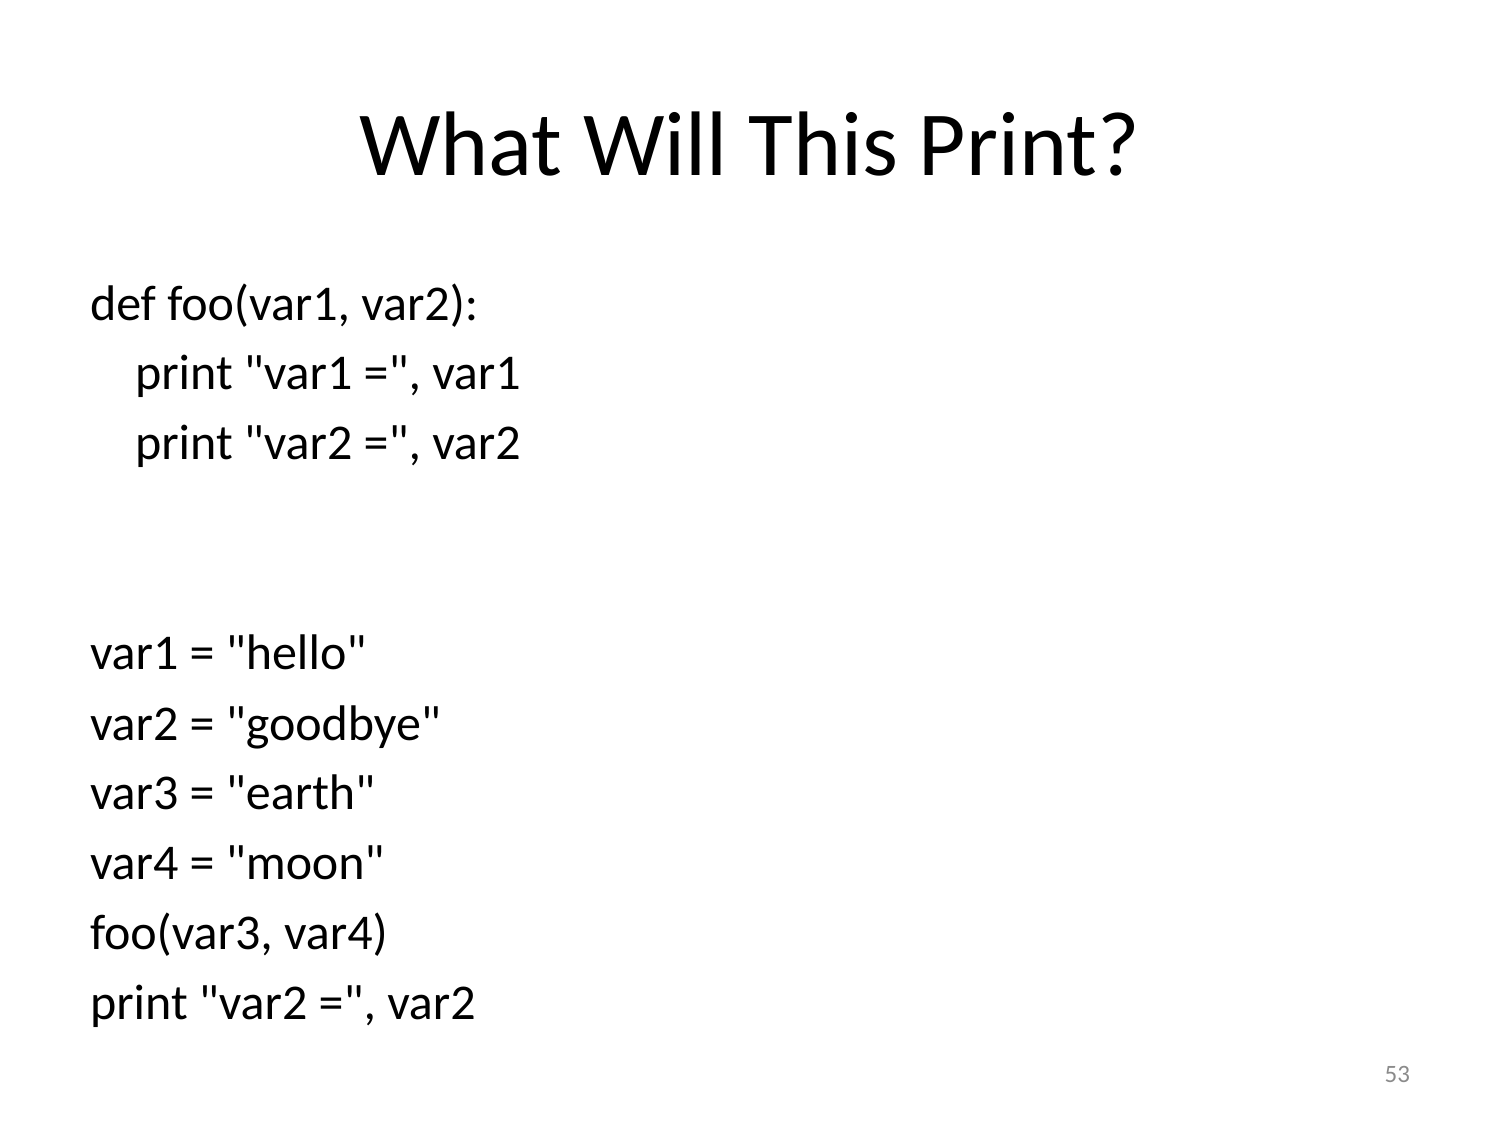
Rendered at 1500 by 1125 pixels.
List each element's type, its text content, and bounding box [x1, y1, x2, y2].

list def foo(var1, var2): print "var1 =", var1 print "var2 =", var2 var1 = "hello" var2 = "goodbye" var3 = "earth" var4 = "moon" foo(var3, var4) print "var2 =", var2 [75, 262, 1425, 1005]
slide_number 53 [1074, 1042, 1425, 1103]
title What Will This Print? [75, 45, 1425, 233]
